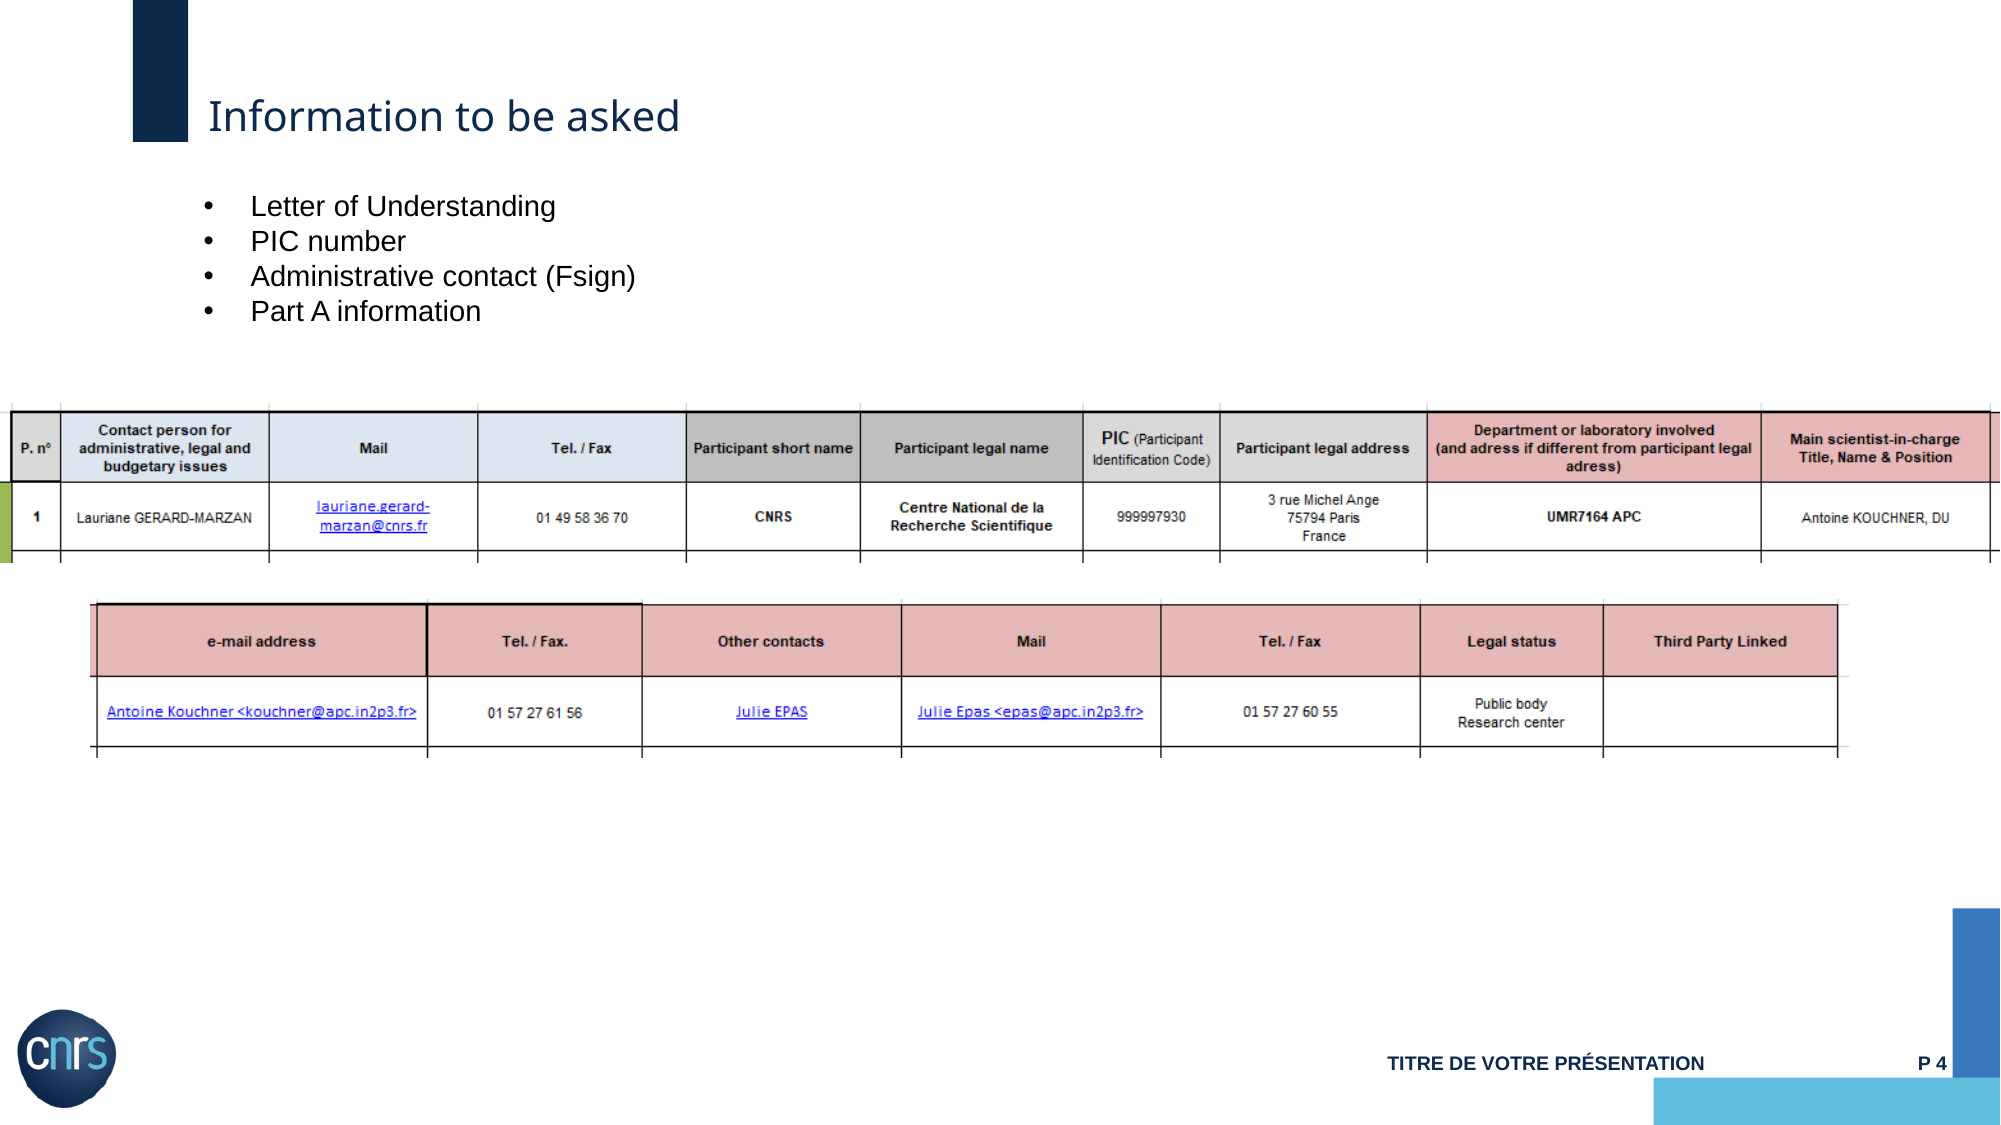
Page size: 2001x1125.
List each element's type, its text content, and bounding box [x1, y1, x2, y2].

picture [90, 599, 1849, 758]
slide_number P 4 [1848, 1040, 1947, 1075]
picture [0, 403, 2000, 563]
title Information to be asked [208, 49, 1076, 141]
text_box Letter of Understanding PIC number Administrative contact (Fsign) Part A information [188, 180, 723, 335]
picture [15, 1007, 118, 1110]
